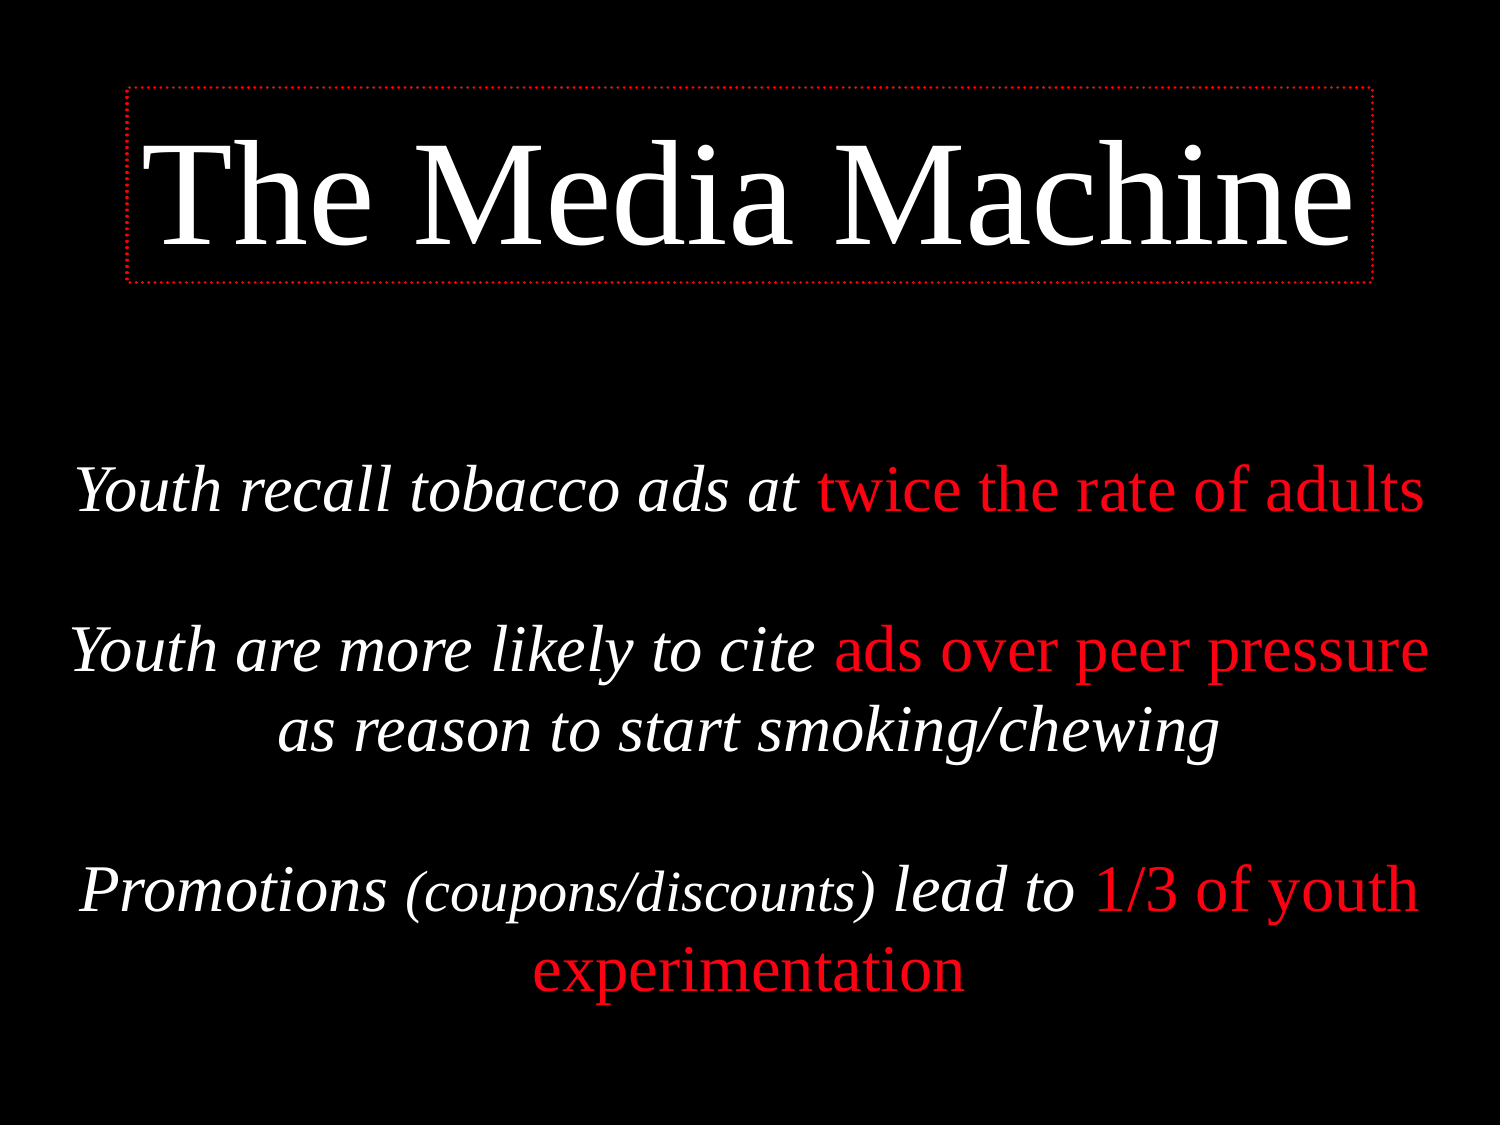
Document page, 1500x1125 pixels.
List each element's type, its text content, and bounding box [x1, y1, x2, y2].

text_box The Media Machine [126, 87, 1373, 283]
text_box Youth recall tobacco ads at twice the rate of adults Youth are more likely to cite ads over peer pressure as reason to start smoking/chewing Promotions (coupons/discounts) lead to 1/3 of youth experimentation [37, 437, 1463, 1012]
